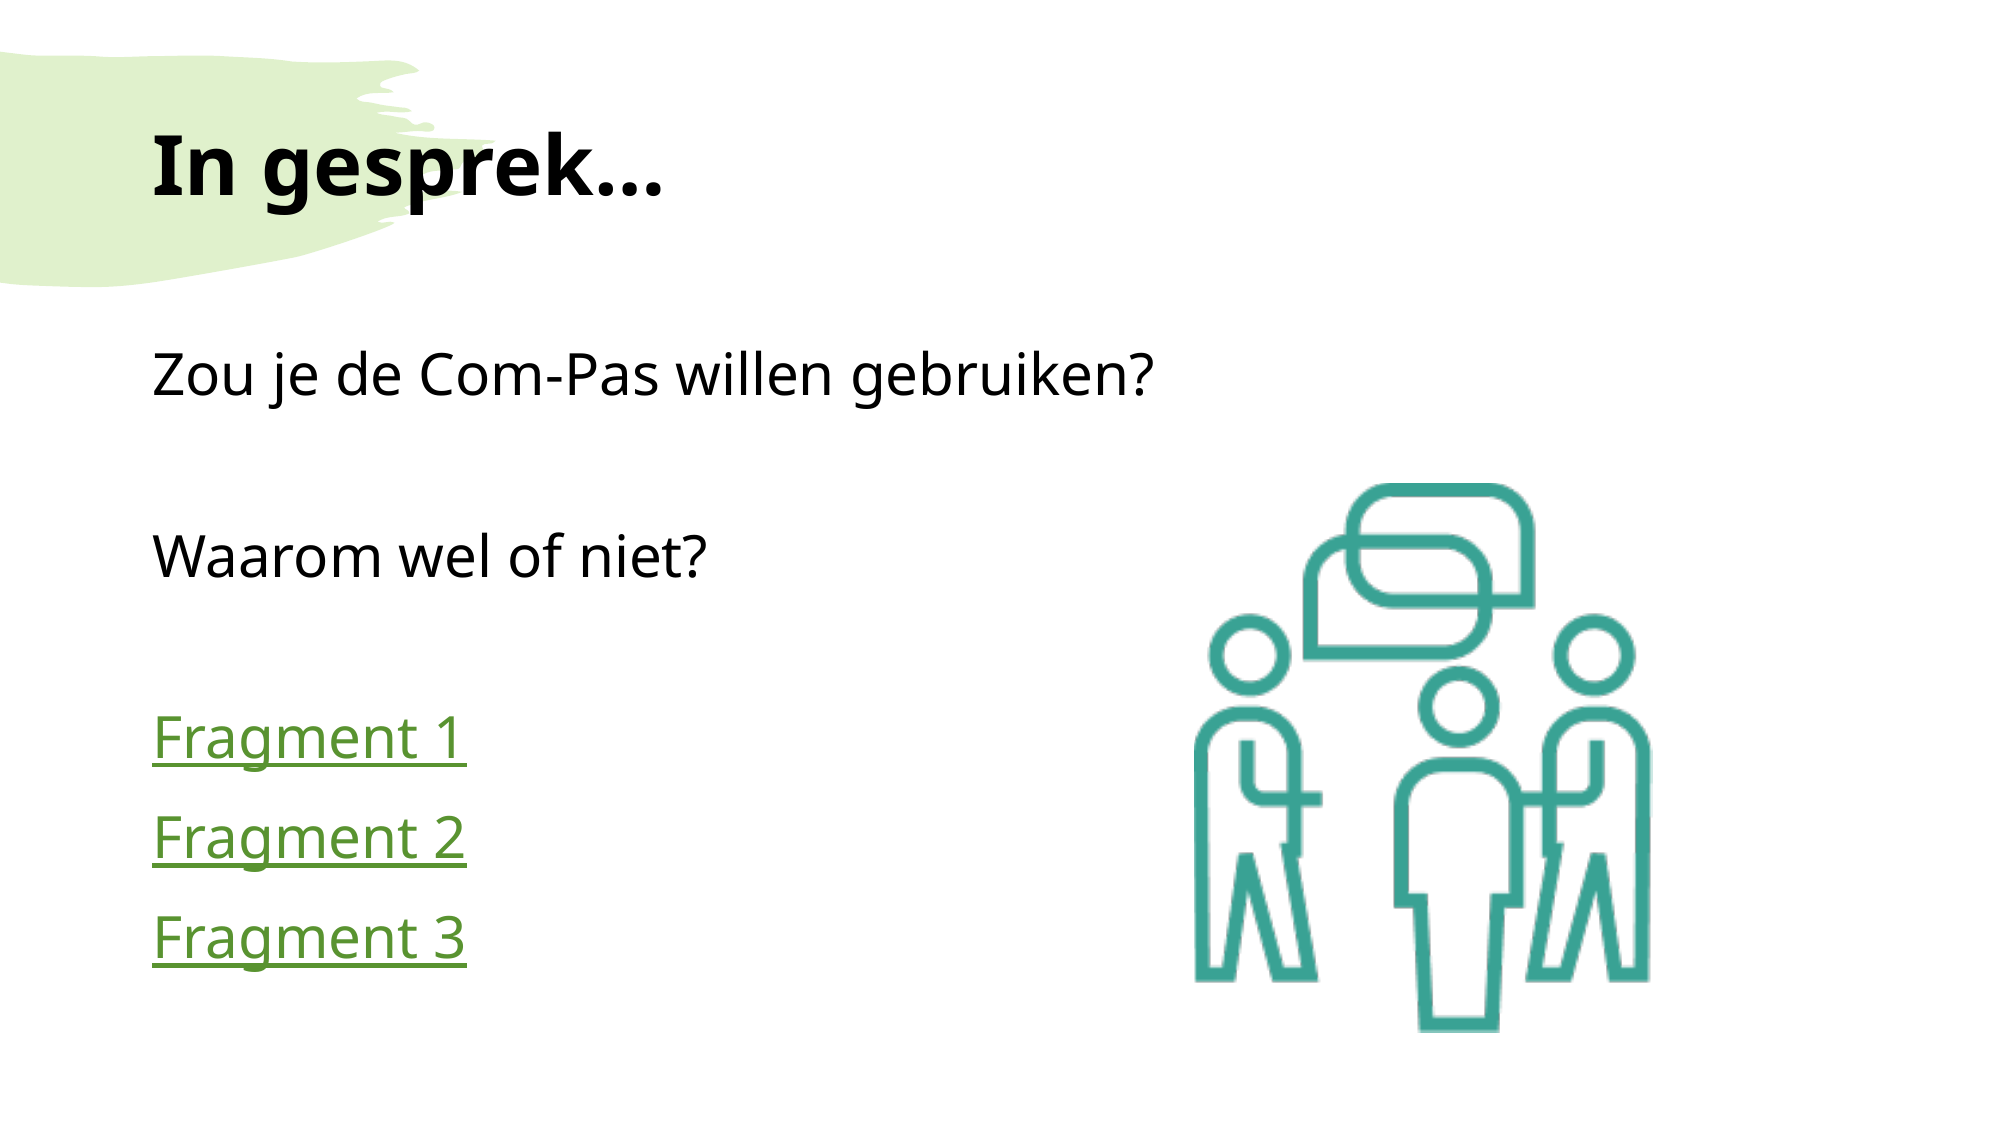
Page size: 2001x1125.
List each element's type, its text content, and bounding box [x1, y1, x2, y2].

title In gesprek… [137, 59, 1863, 278]
picture [1194, 483, 1653, 1033]
list Zou je de Com-Pas willen gebruiken? Waarom wel of niet? Fragment 1 Fragment 2 Fragment 3 [137, 329, 1863, 1013]
